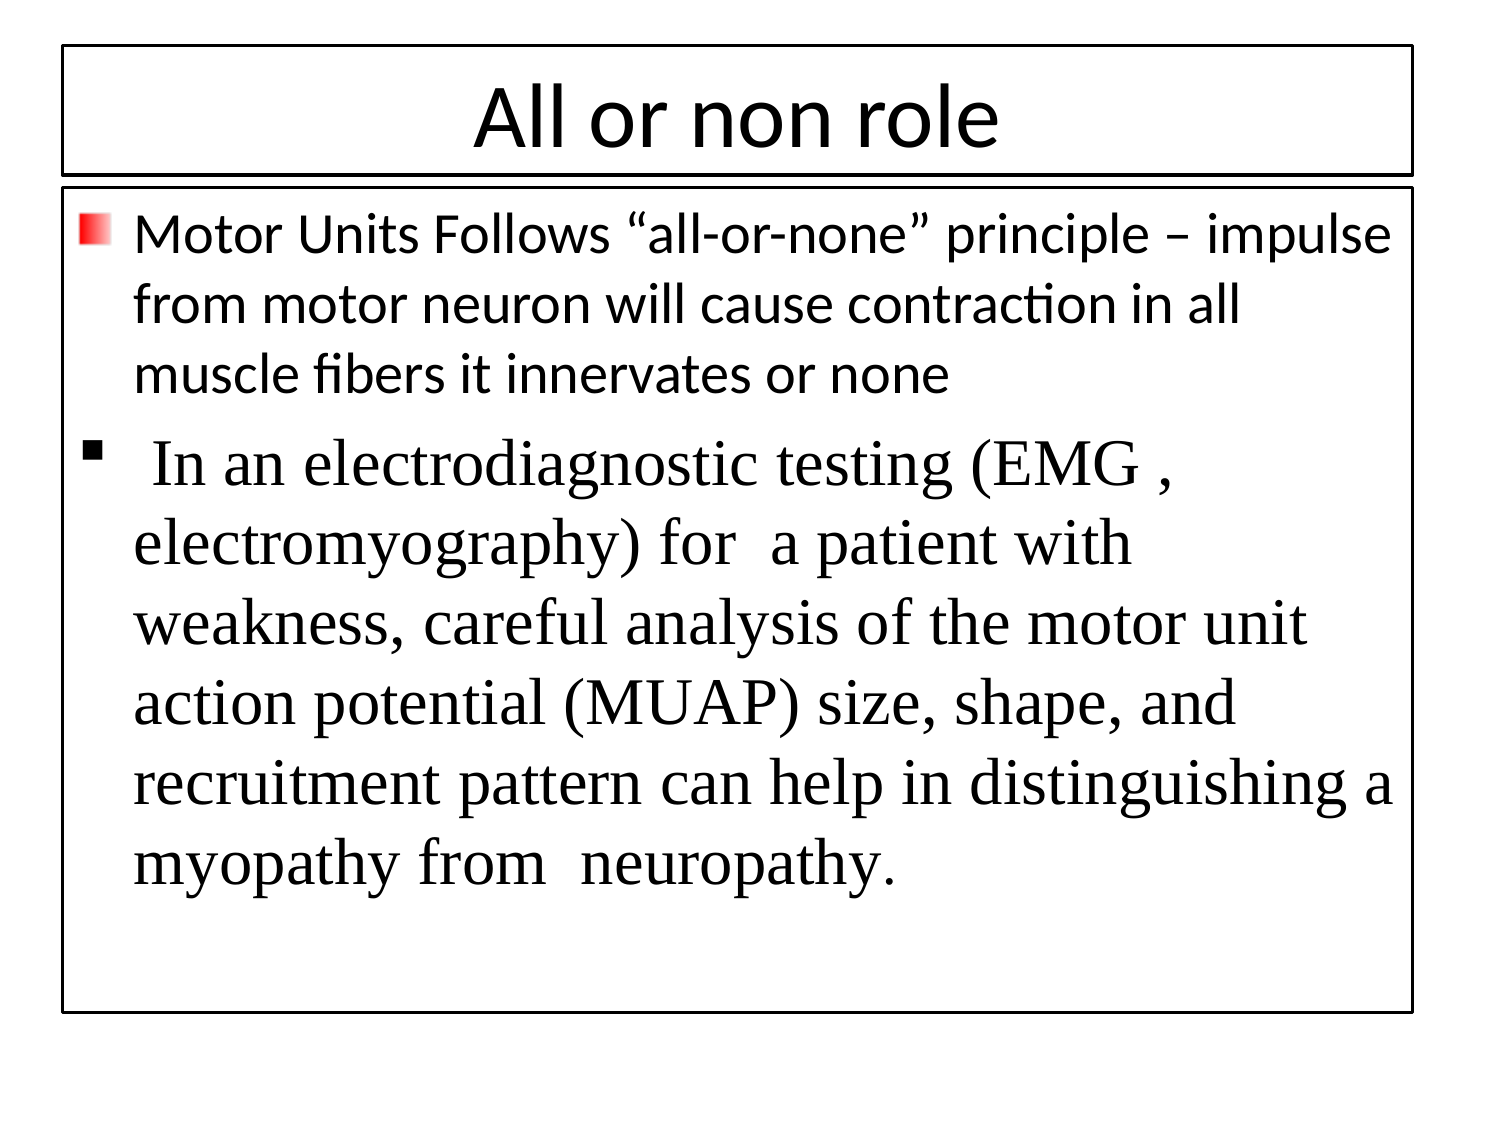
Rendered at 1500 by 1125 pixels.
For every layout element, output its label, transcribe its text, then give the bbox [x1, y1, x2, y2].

title All or non role [62, 45, 1413, 175]
list Motor Units Follows “all-or-none” principle – impulse from motor neuron will cause contraction in all muscle fibers it innervates or none In an electrodiagnostic testing (EMG , electromyography) for a patient with weakness, careful analysis of the motor unit action potential (MUAP) size, shape, and recruitment pattern can help in distinguishing a myopathy from neuropathy. [62, 187, 1413, 1013]
picture [77, 211, 115, 249]
